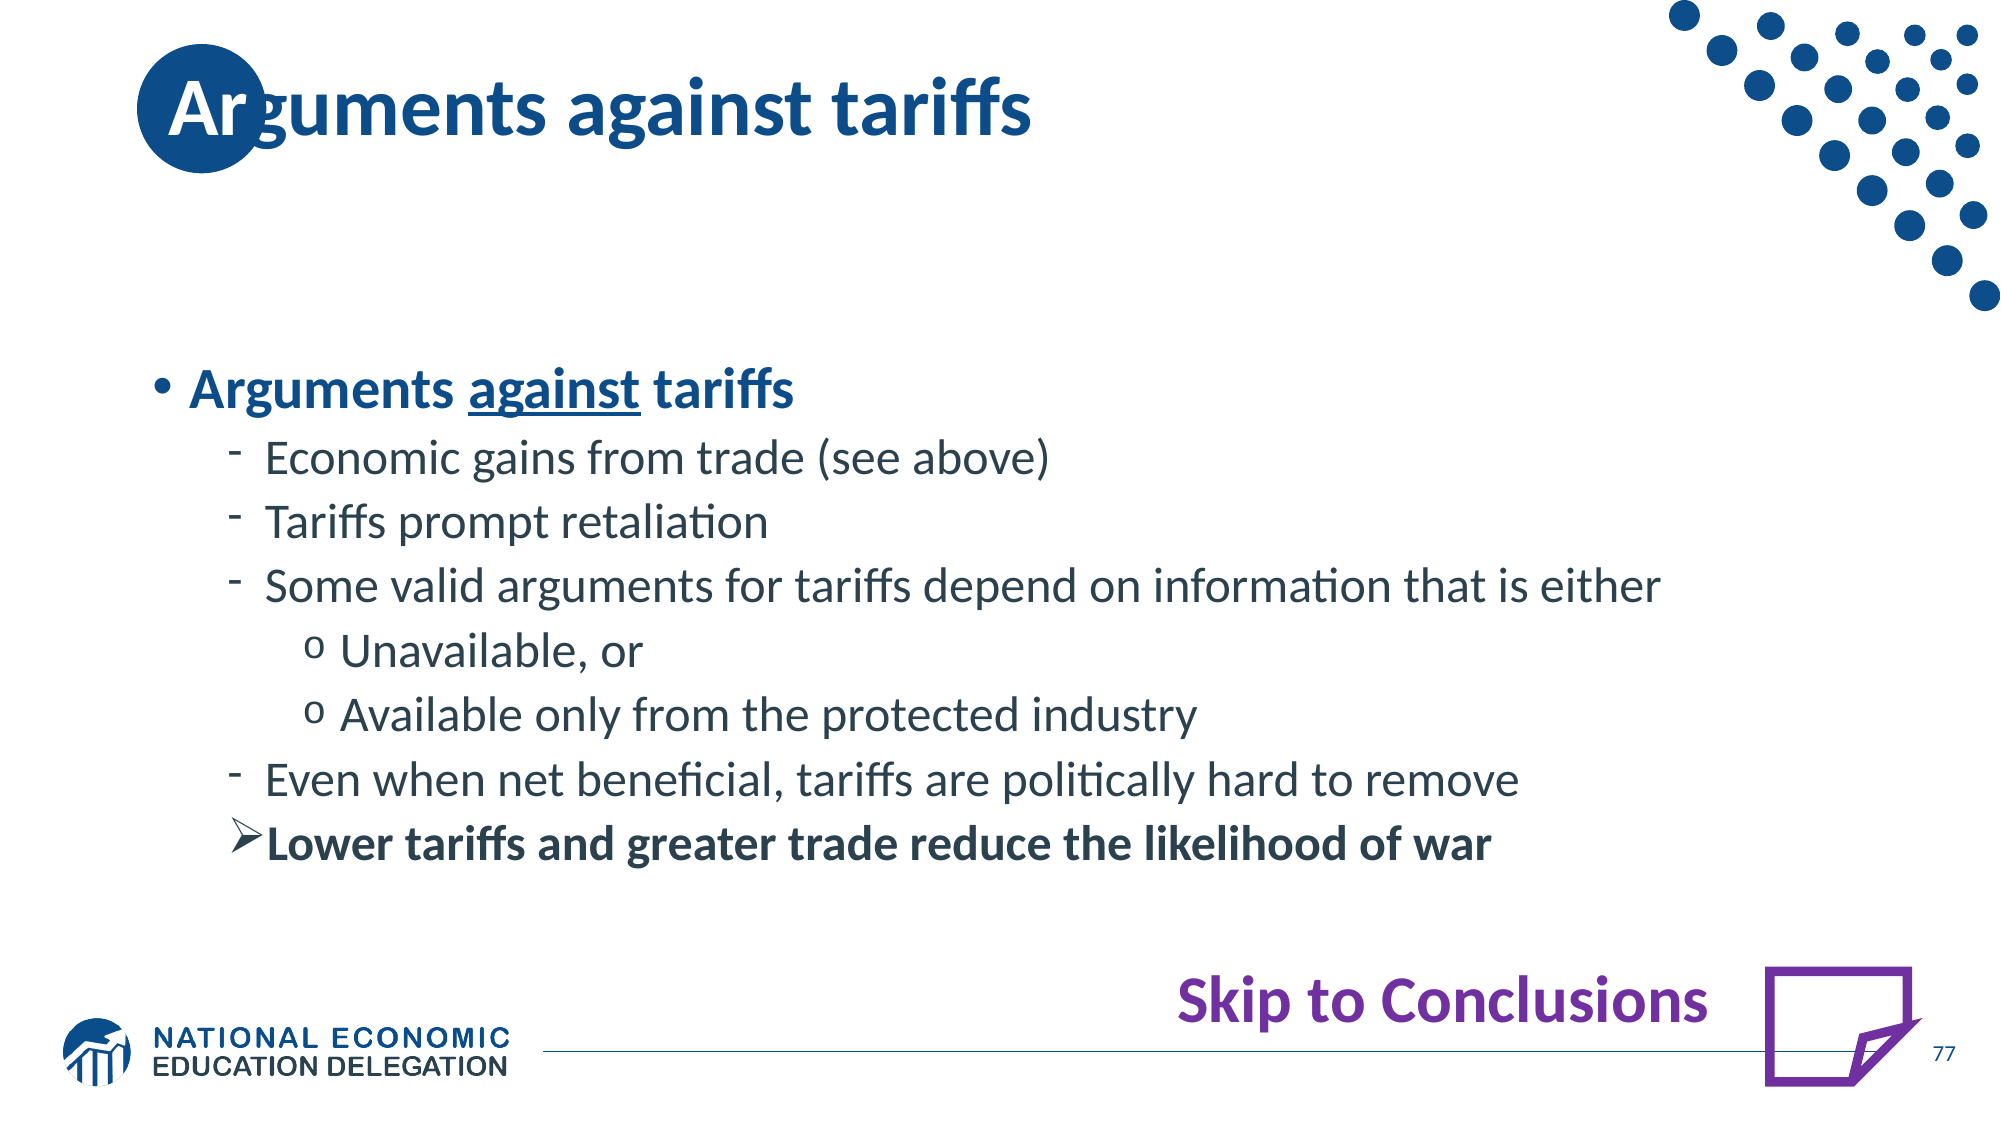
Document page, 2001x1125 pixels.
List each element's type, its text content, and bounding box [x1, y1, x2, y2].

slide_number 77 [1521, 1022, 1769, 1082]
list Arguments against tariffs Economic gains from trade (see above) Tariffs prompt retaliation Some valid arguments for tariffs depend on information that is either Unavailable, or Available only from the protected industry Even when net beneficial, tariffs are politically hard to remove Lower tariffs and greater trade reduce the likelihood of war [137, 257, 1863, 972]
picture [55, 1013, 520, 1091]
text_box Skip to Conclusions [987, 948, 1725, 1044]
slide_number 77 [1854, 1022, 1972, 1082]
title Arguments against tariffs [134, 15, 1718, 201]
text_box [1769, 970, 1910, 1083]
